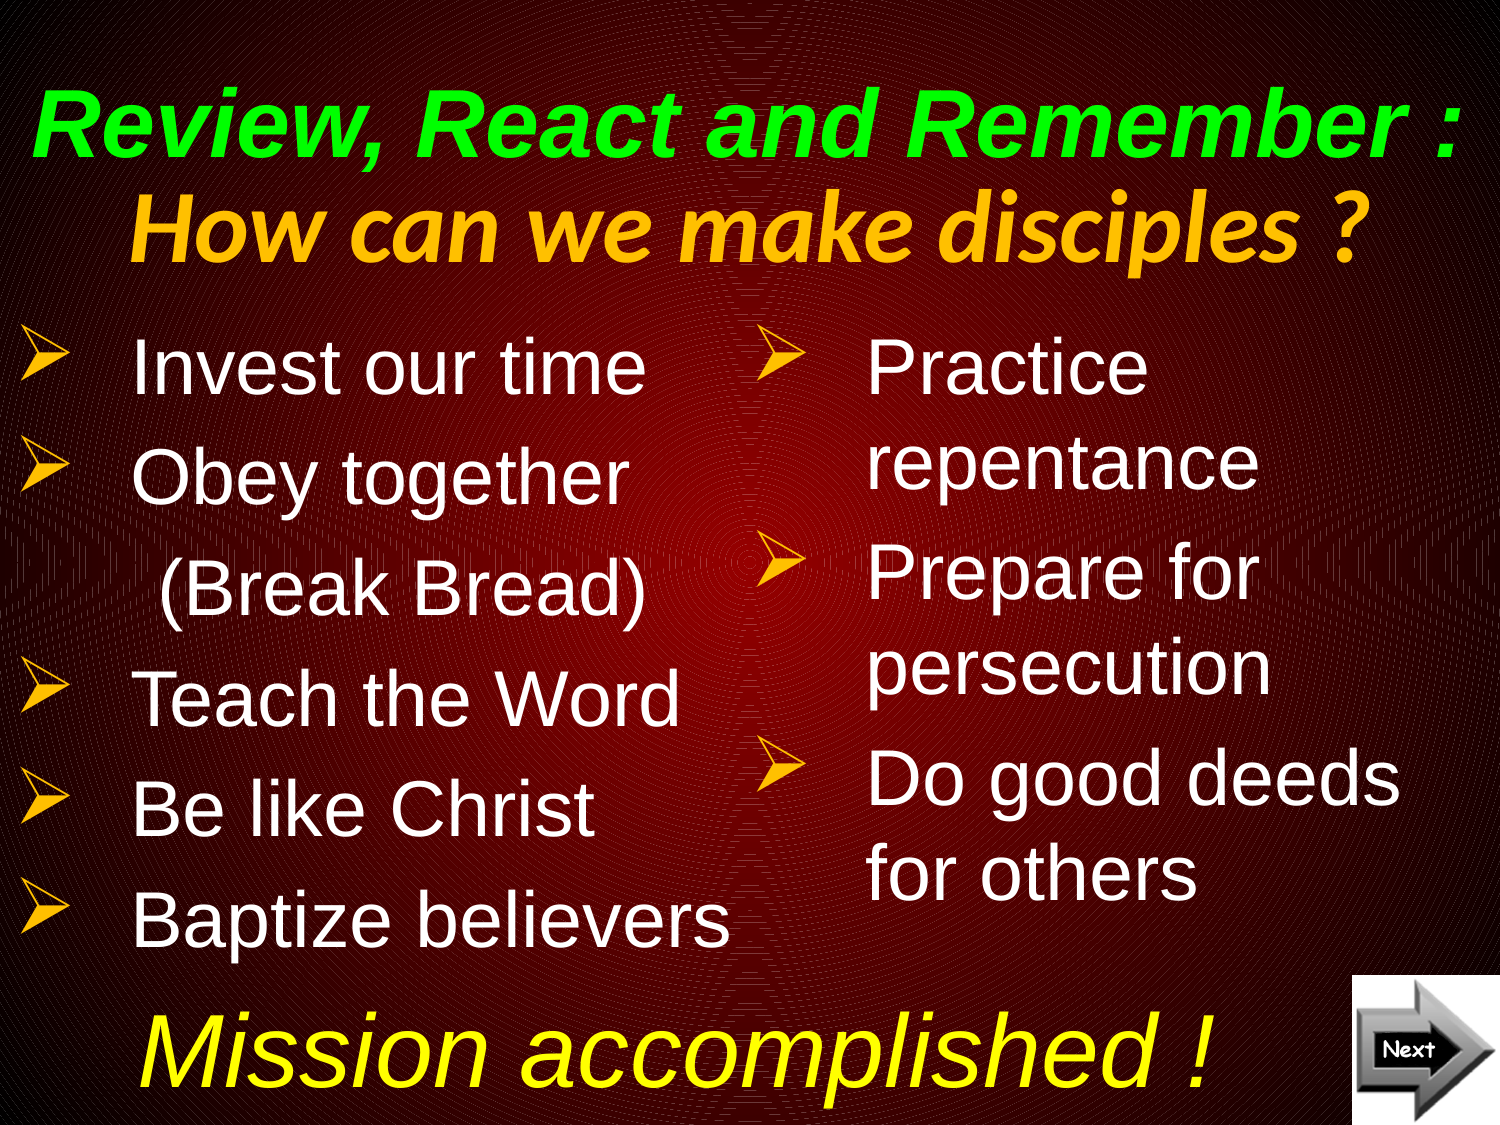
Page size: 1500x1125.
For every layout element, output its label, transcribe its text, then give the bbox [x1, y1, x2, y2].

list Invest our time Obey together (Break Bread) Teach the Word Be like Christ Baptize believers Practice repentance Prepare for persecution Do good deeds for others [0, 302, 1500, 976]
picture [1352, 975, 1500, 1125]
title Review, React and Remember : [0, 52, 1500, 197]
text_box How can we make disciples ? [1, 151, 1500, 291]
list Mission accomplished ! [1, 976, 1350, 1125]
